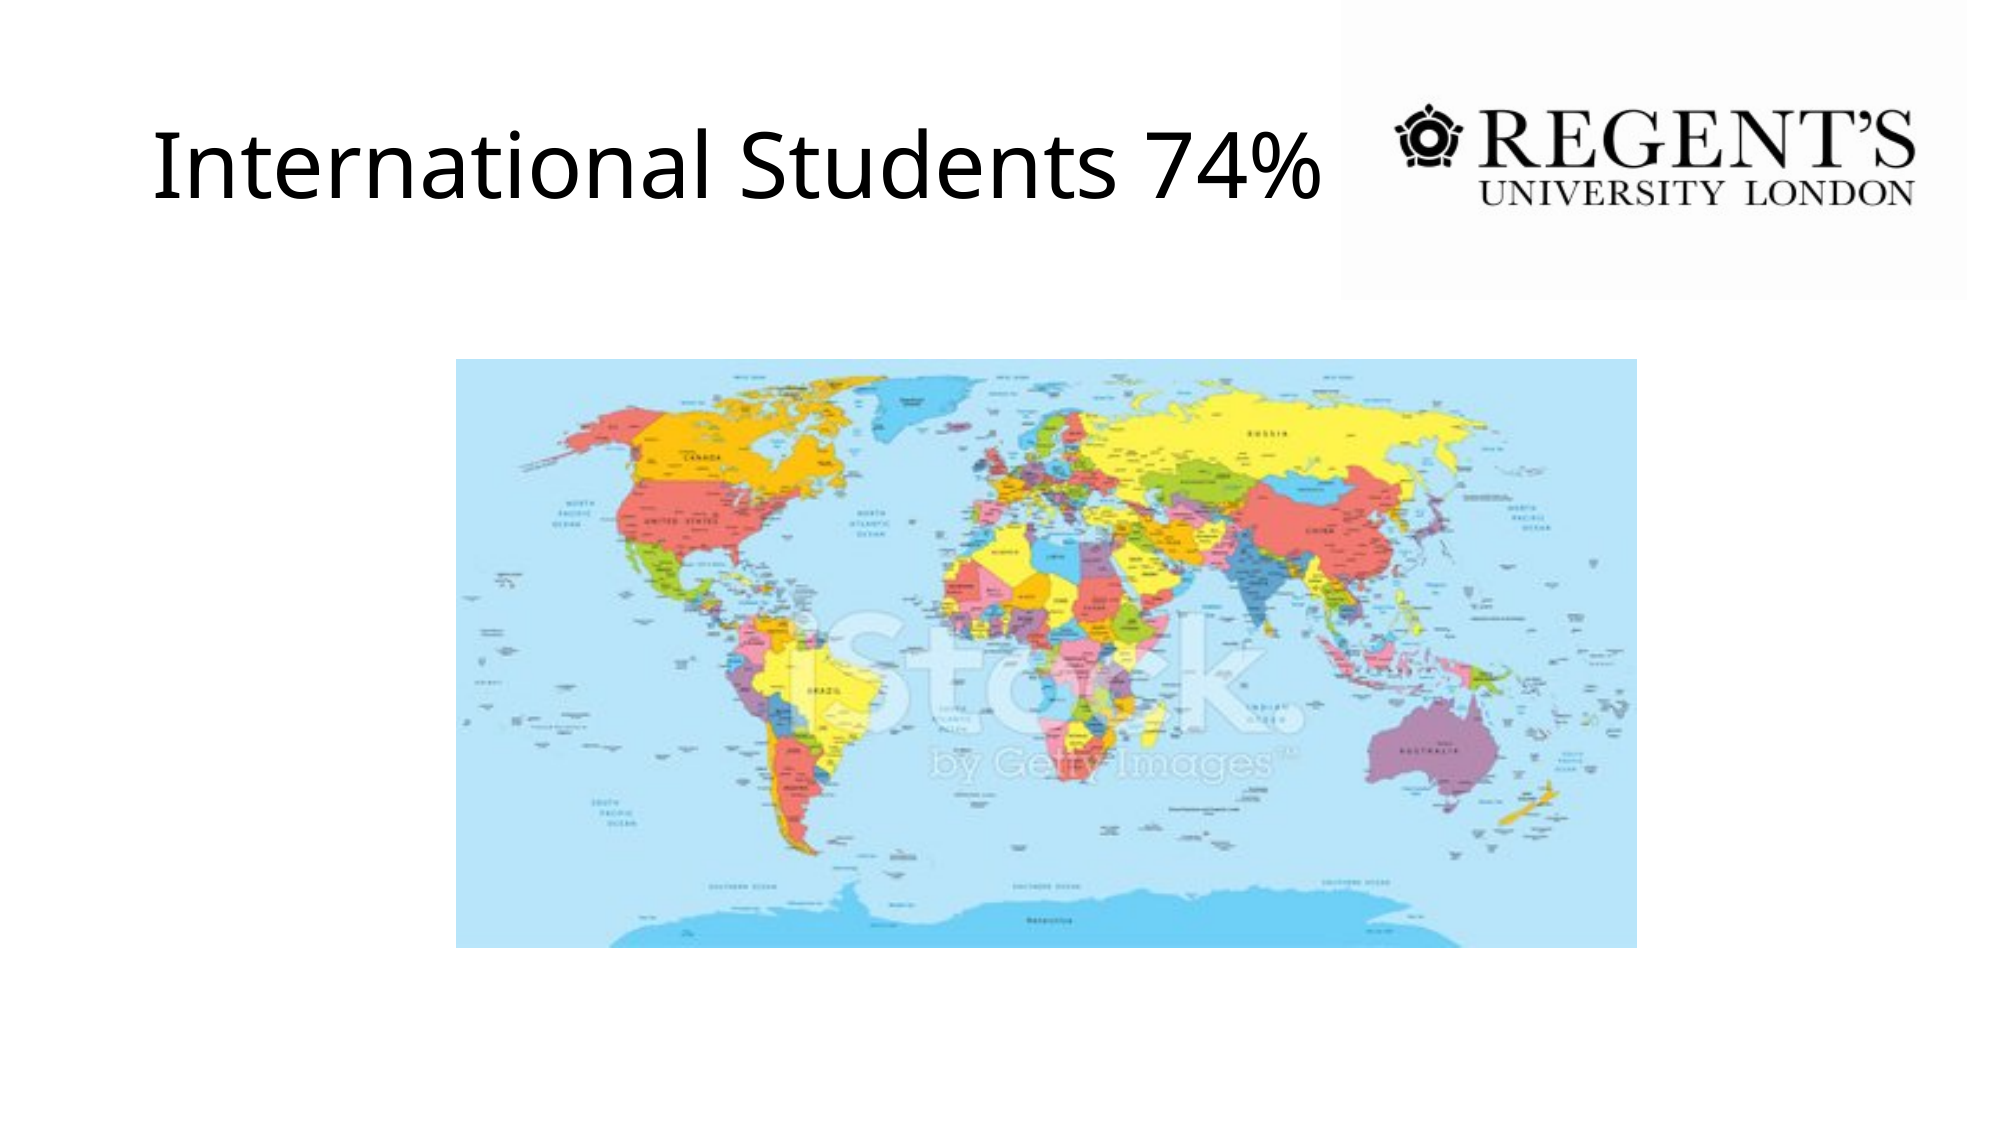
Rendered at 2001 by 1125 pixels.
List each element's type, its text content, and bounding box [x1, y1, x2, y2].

picture [1341, 0, 1967, 300]
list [456, 359, 1637, 948]
title International Students 74% [137, 59, 1341, 278]
